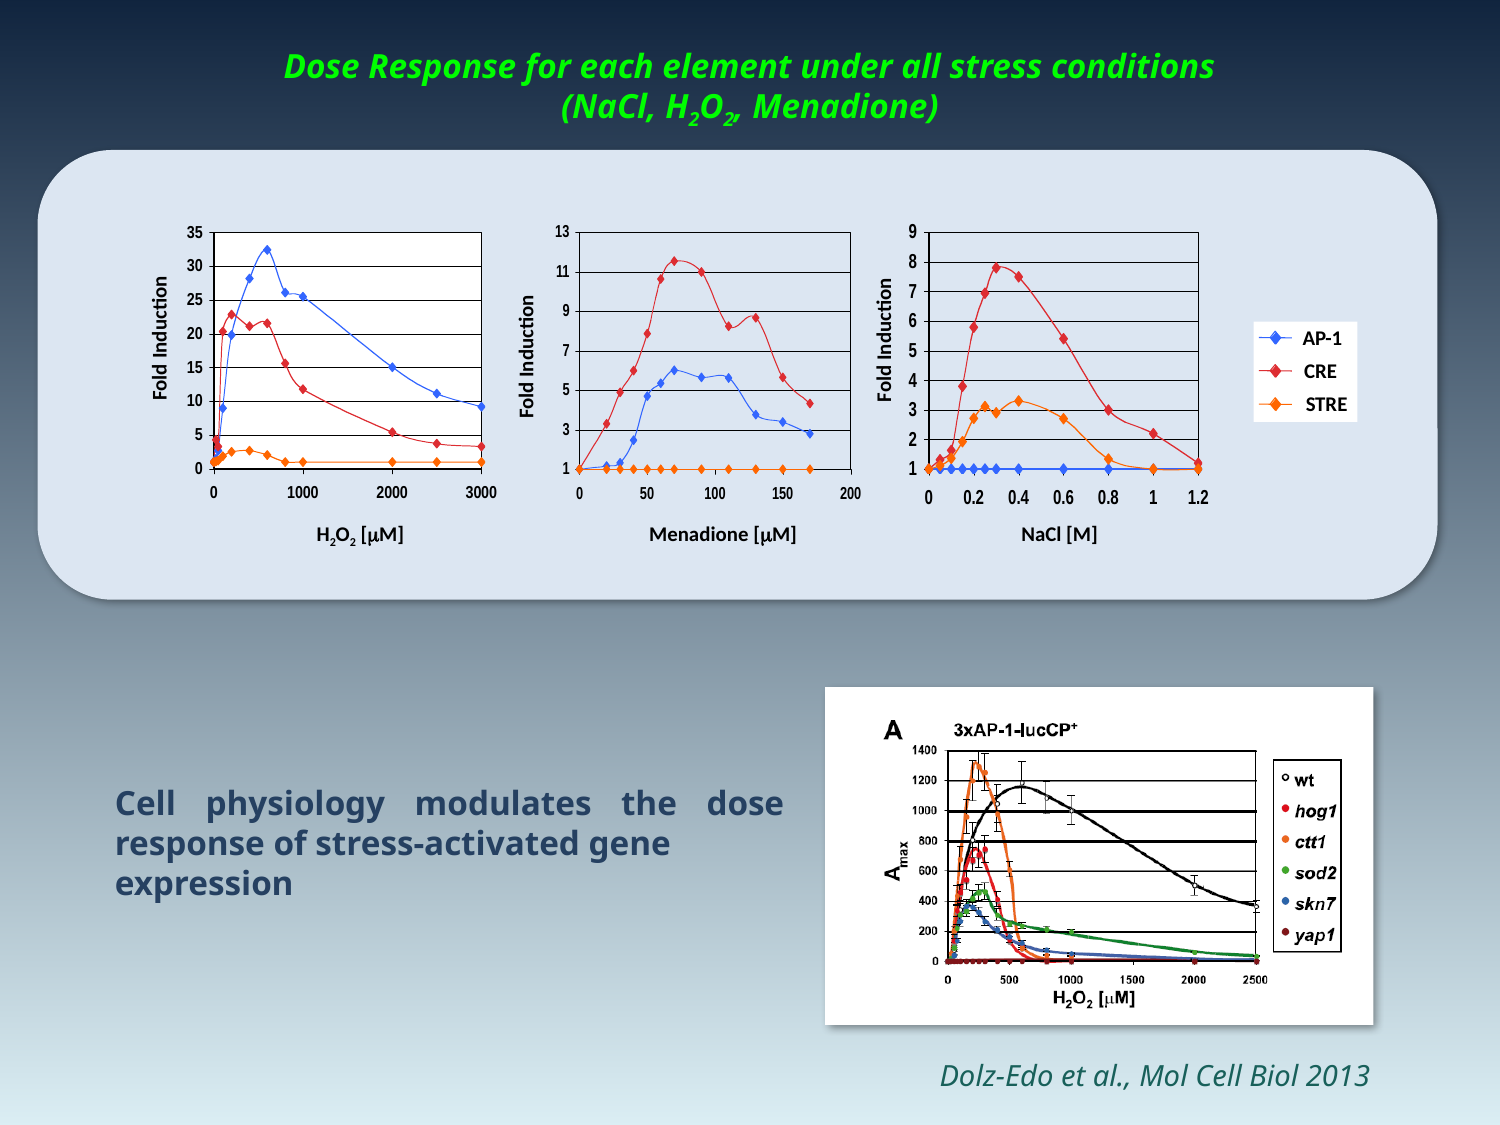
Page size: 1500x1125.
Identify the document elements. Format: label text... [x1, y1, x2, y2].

text_box Dose Response for each element under all stress conditions (NaCl, H2O2, Menadione) [0, 37, 1500, 138]
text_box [37, 149, 1438, 600]
text_box Cell physiology modulates the dose response of stress-activated gene expression [99, 774, 800, 910]
picture [824, 687, 1374, 1026]
text_box Dolz-Edo et al., Mol Cell Biol 2013 [924, 1049, 1475, 1100]
